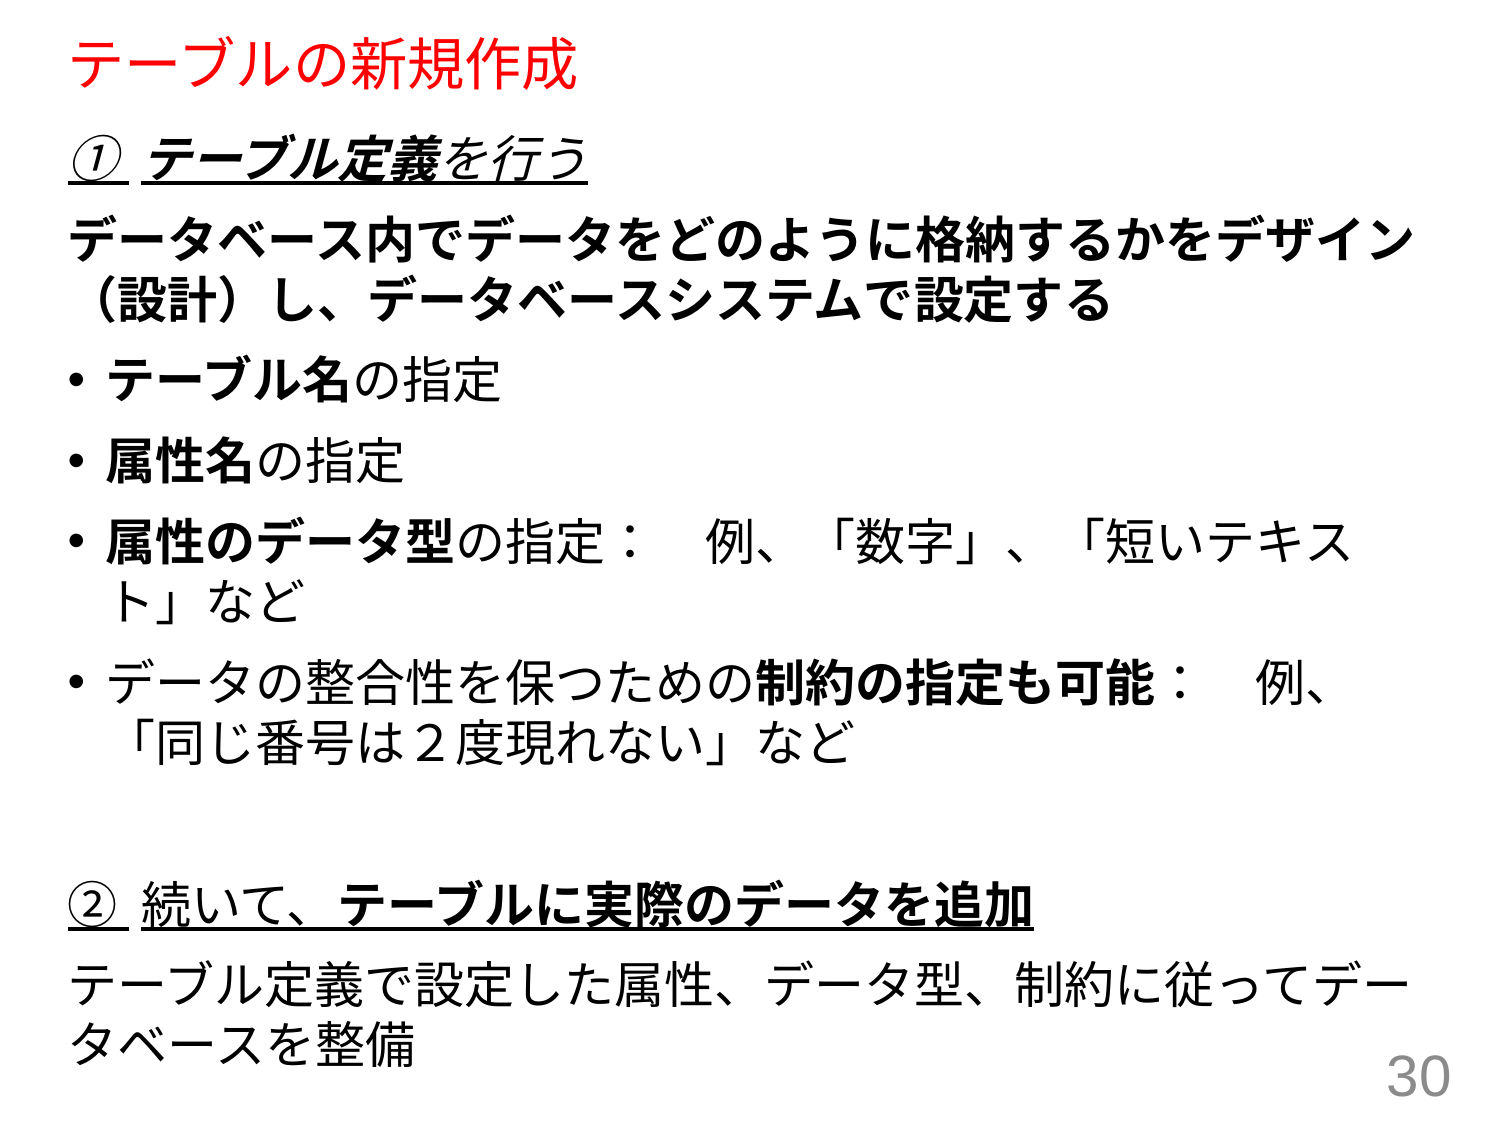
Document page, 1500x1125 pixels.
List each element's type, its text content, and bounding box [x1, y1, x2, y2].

list ① テーブル定義を行う データベース内でデータをどのように格納するかをデザイン（設計）し、データベースシステムで設定する テーブル名の指定 属性名の指定 属性のデータ型の指定： 例、「数字」、「短いテキスト」など データの整合性を保つための制約の指定も可能： 例、「同じ番号は２度現れない」など ② 続いて、テーブルに実際のデータを追加 テーブル定義で設定した属性、データ型、制約に従ってデータベースを整備 [52, 119, 1441, 1084]
title テーブルの新規作成 [52, 28, 1441, 106]
slide_number 30 [1129, 1042, 1467, 1103]
